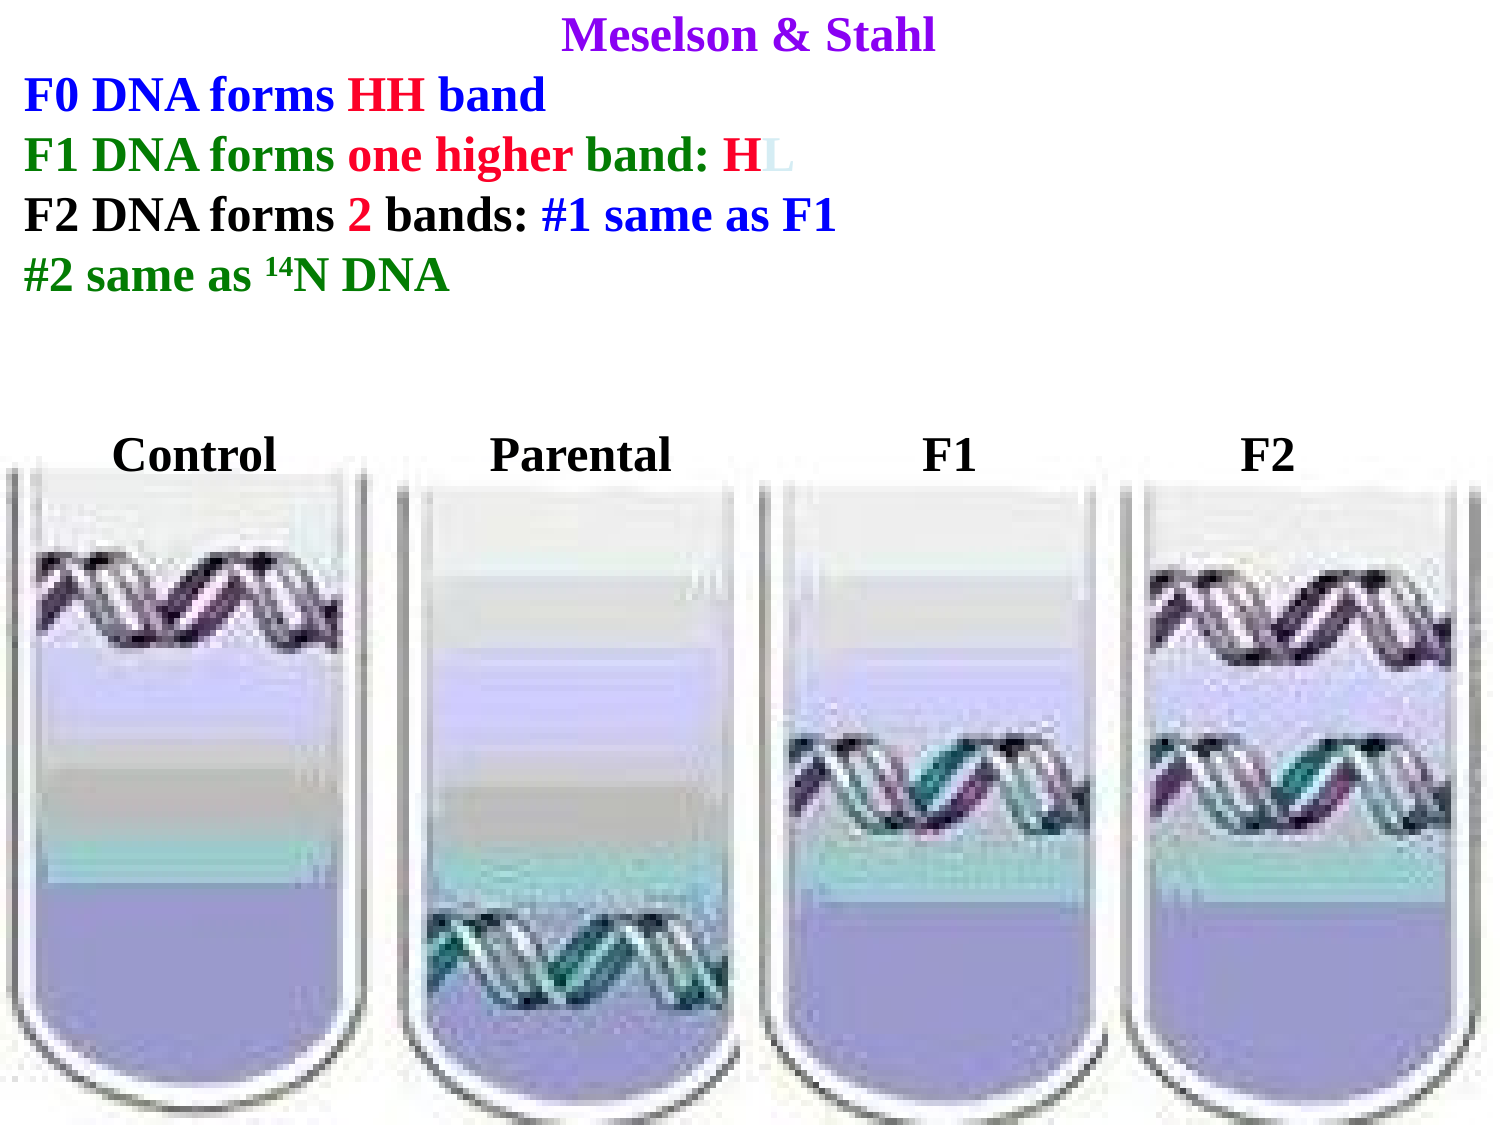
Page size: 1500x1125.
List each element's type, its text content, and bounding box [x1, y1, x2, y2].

text_box Meselson & Stahl F0 DNA forms HH band F1 DNA forms one higher band: HL F2 DNA forms 2 bands: #1 same as F1 #2 same as 14N DNA Control Parental F1 F2 [9, 0, 1489, 454]
picture [0, 455, 1500, 1125]
